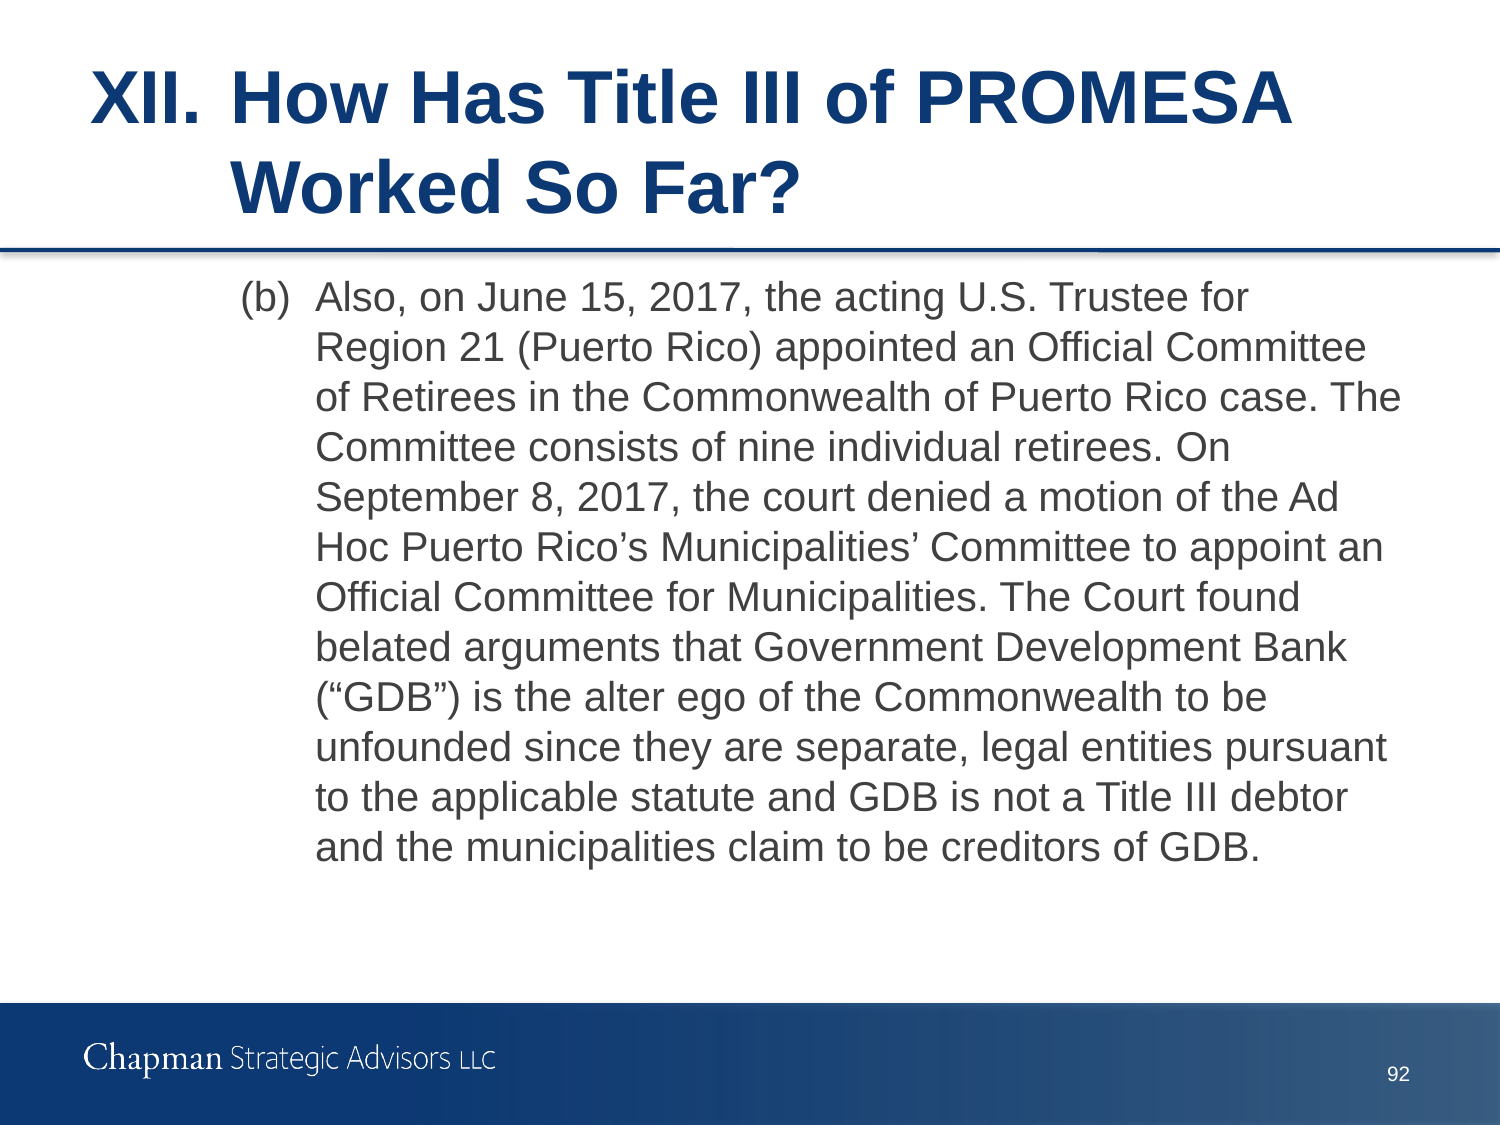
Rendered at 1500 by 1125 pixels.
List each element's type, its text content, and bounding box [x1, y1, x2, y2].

list (b) Also, on June 15, 2017, the acting U.S. Trustee for Region 21 (Puerto Rico) appointed an Official Committee of Retirees in the Commonwealth of Puerto Rico case. The Committee consists of nine individual retirees. On September 8, 2017, the court denied a motion of the Ad Hoc Puerto Rico’s Municipalities’ Committee to appoint an Official Committee for Municipalities. The Court found belated arguments that Government Development Bank (“GDB”) is the alter ego of the Commonwealth to be unfounded since they are separate, legal entities pursuant to the applicable statute and GDB is not a Title III debtor and the municipalities claim to be creditors of GDB. [74, 262, 1426, 1006]
title XII. How Has Title III of PROMESA Worked So Far? [75, 45, 1425, 233]
slide_number 91 [1074, 1052, 1425, 1113]
